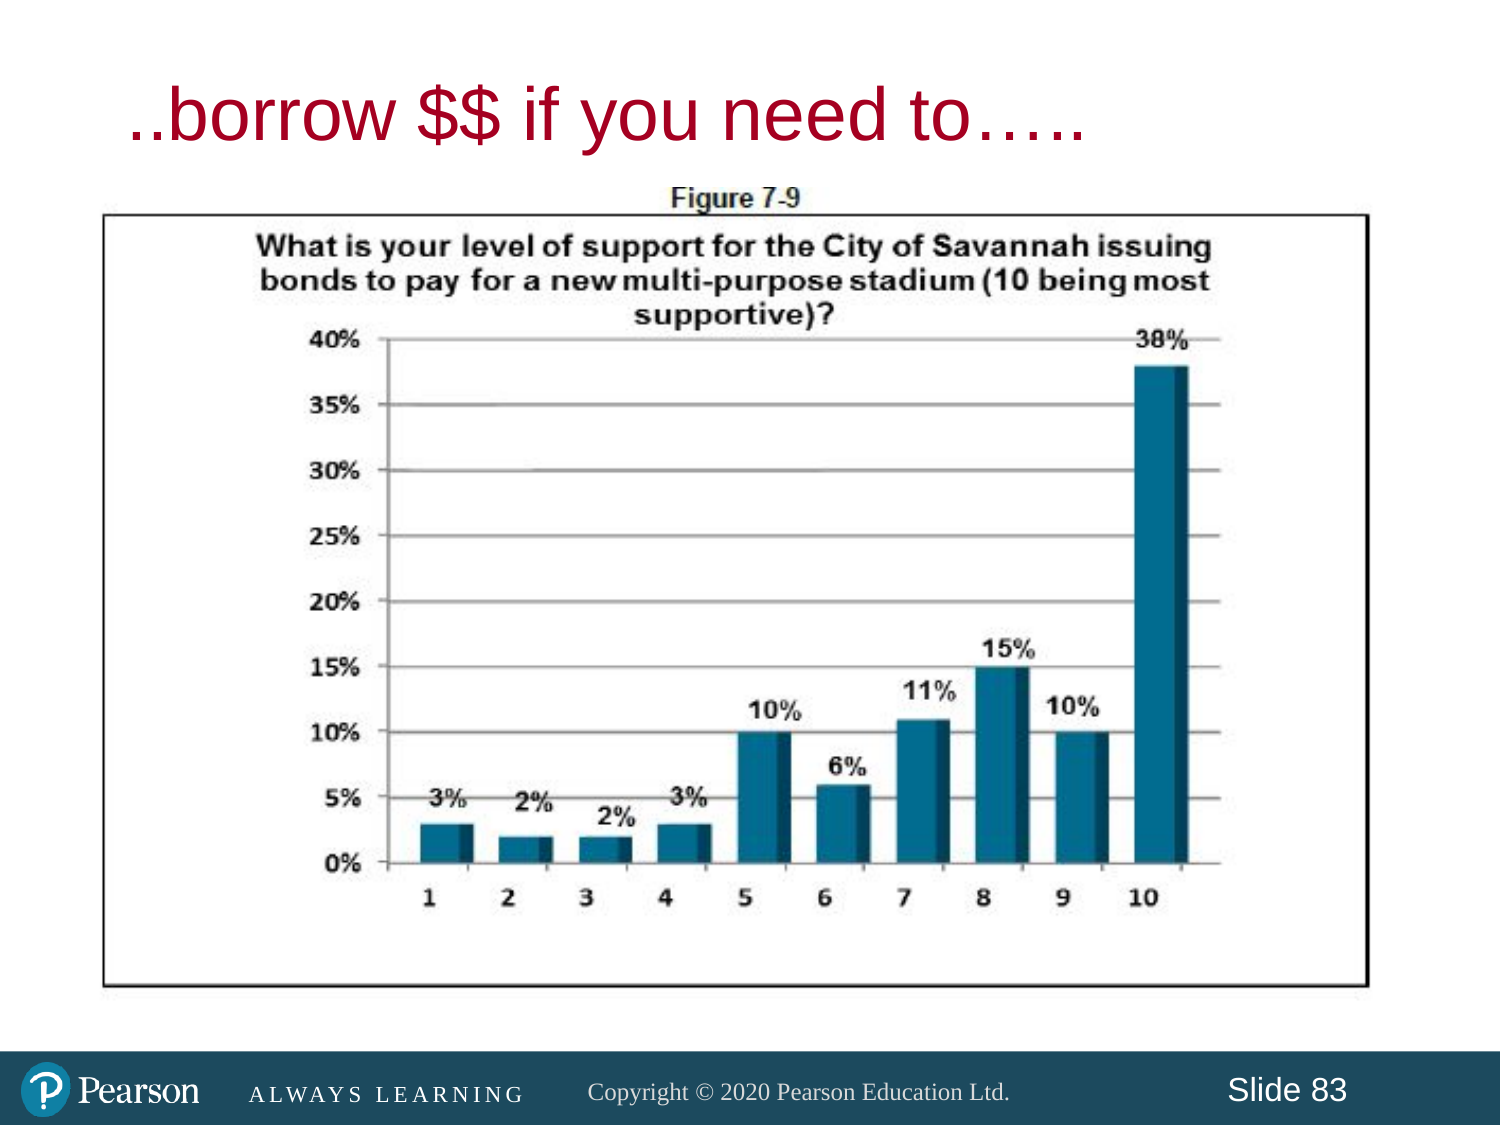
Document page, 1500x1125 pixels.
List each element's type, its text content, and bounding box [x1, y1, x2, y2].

picture [84, 187, 1385, 1020]
picture [21, 1062, 199, 1117]
title ..borrow $$ if you need to….. [112, 50, 1388, 163]
